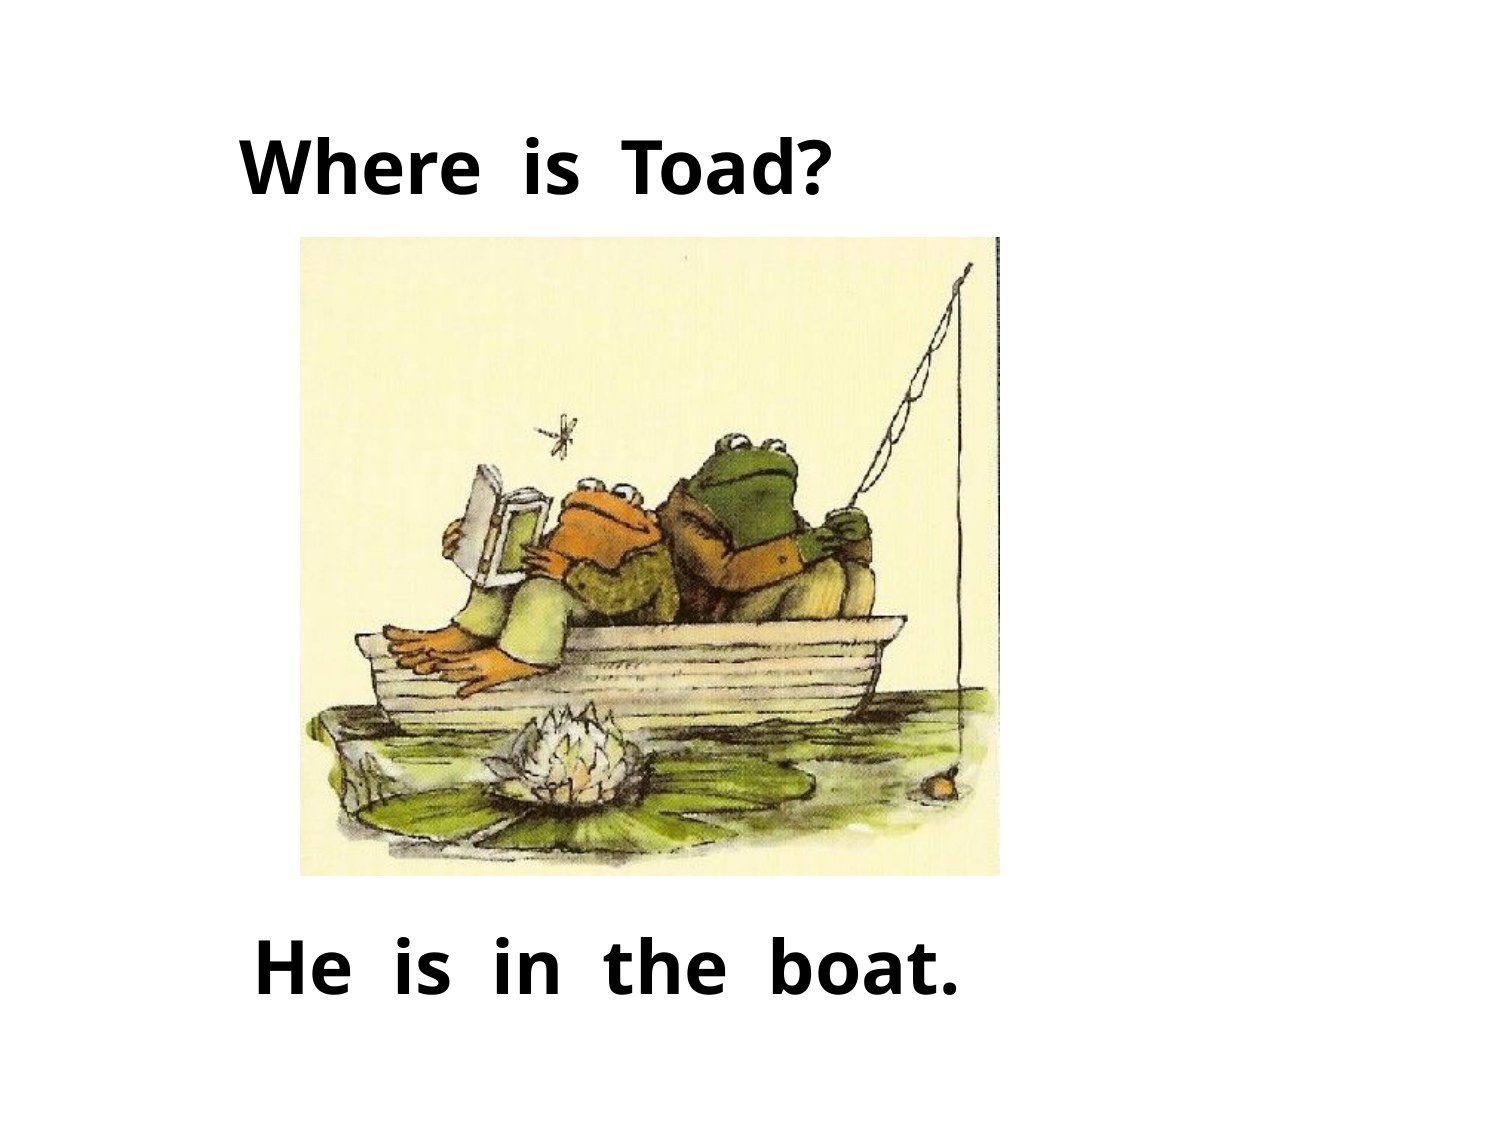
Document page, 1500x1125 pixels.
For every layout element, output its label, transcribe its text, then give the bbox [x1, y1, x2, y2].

text_box He is in the boat. [237, 912, 1288, 1018]
picture [299, 237, 1001, 876]
text_box Where is Toad? [225, 112, 1300, 218]
